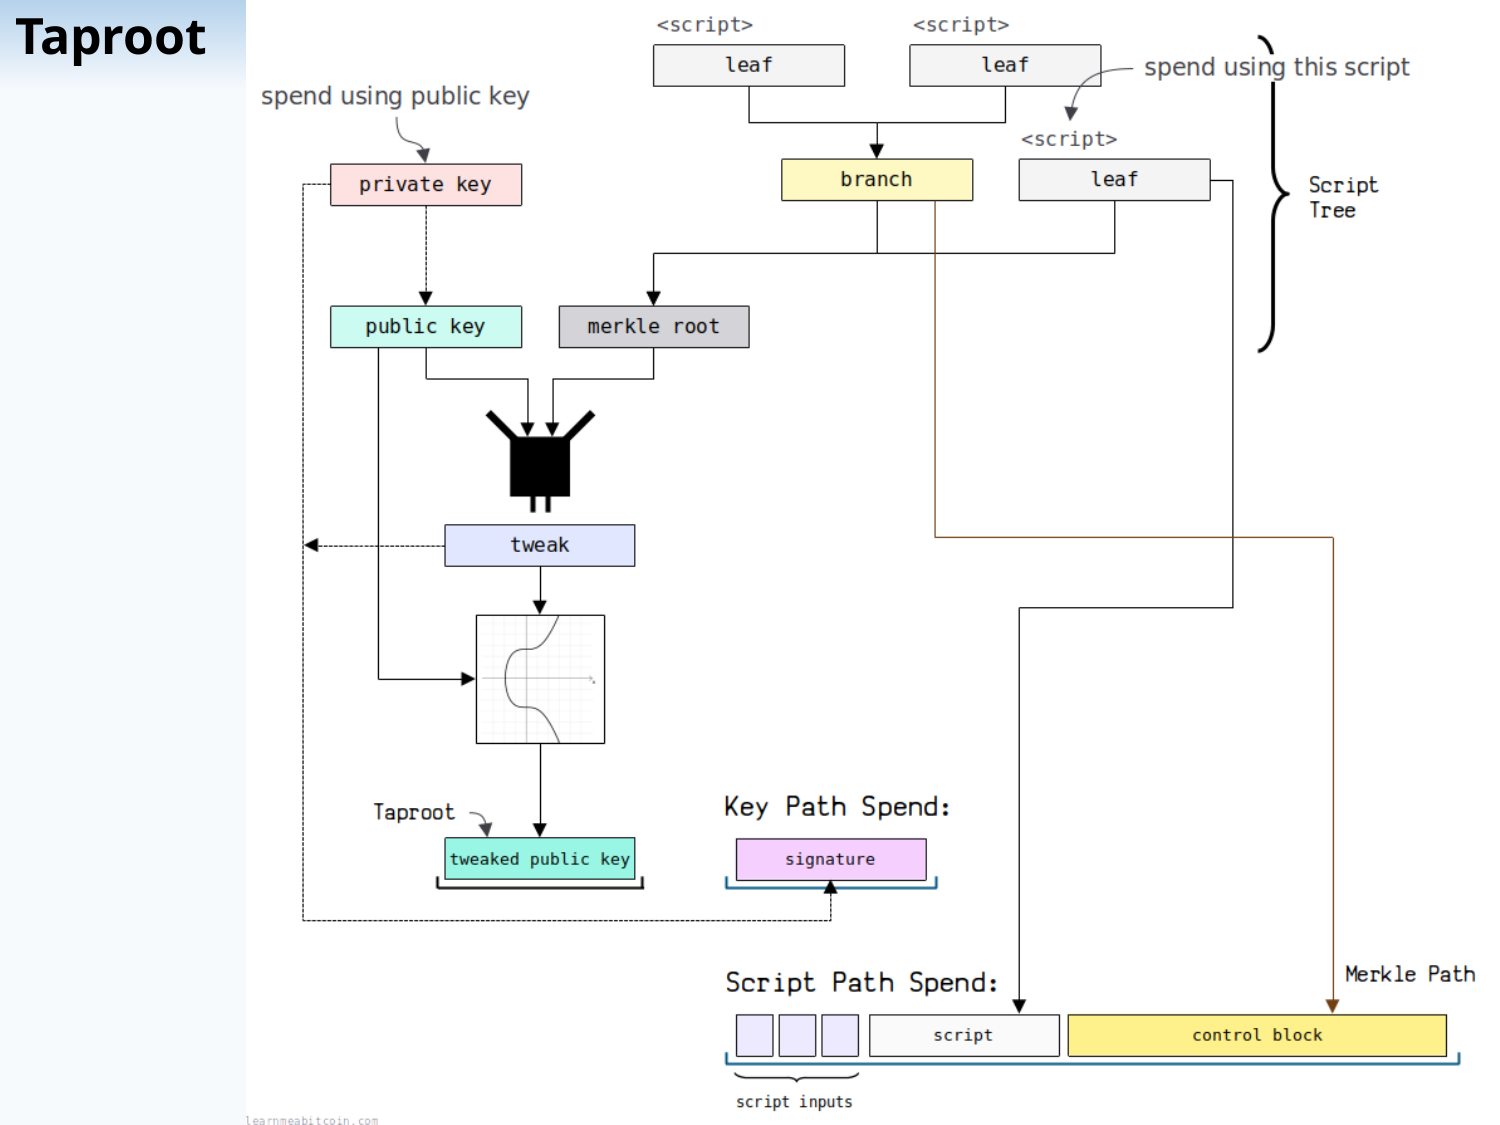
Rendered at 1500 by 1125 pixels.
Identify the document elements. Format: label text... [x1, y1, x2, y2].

picture [246, 0, 1500, 1125]
title Taproot [0, 0, 246, 77]
